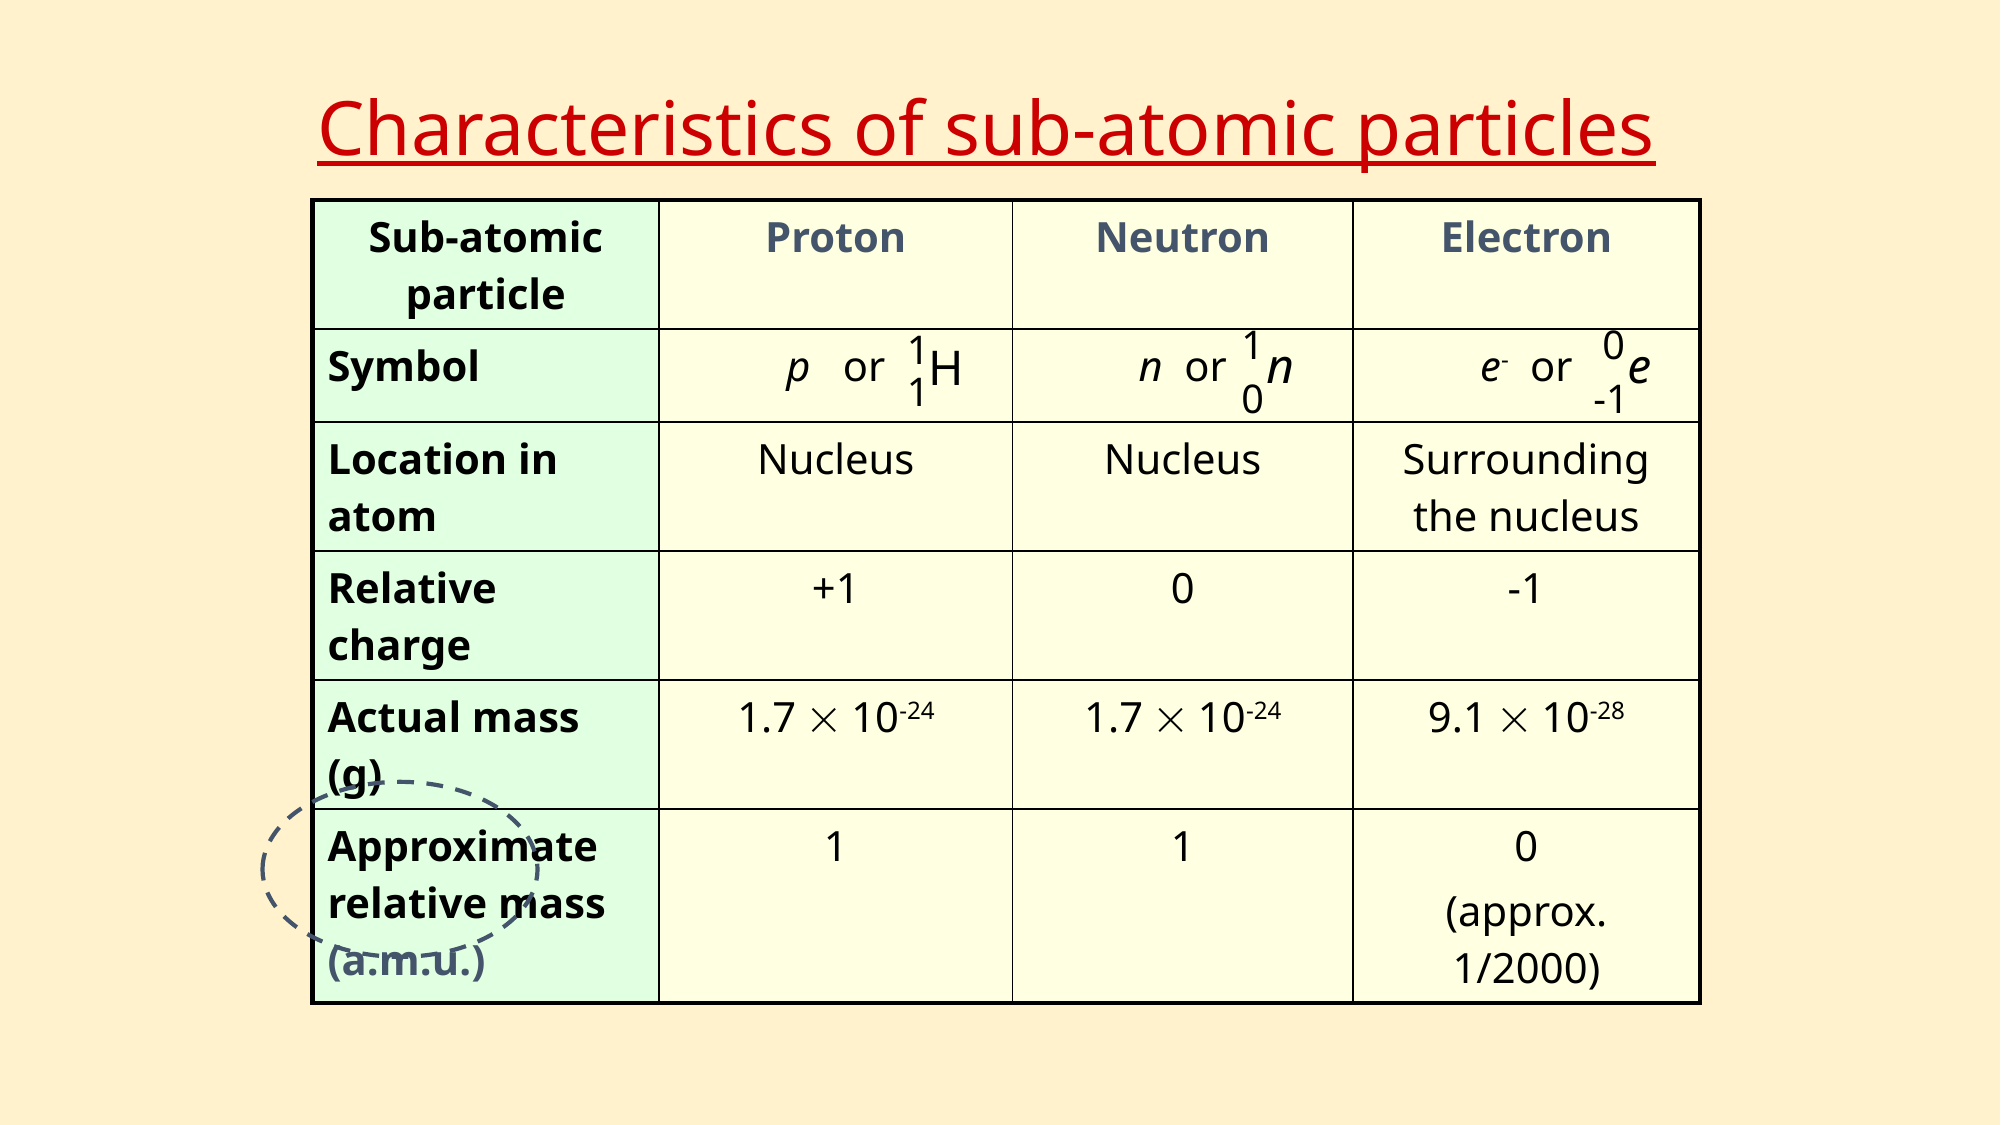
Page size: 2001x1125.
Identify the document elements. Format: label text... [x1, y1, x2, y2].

table_cell Actual mass (g) [315, 681, 658, 808]
table_header Proton [660, 202, 1012, 328]
table_cell +1 [660, 552, 1012, 679]
table_cell 0 (approx. 1/2000) [1354, 810, 1698, 1001]
table_cell e- or [1390, 330, 1578, 421]
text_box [1226, 312, 1390, 429]
table_cell Location in atom [315, 423, 658, 550]
text_box [262, 781, 538, 957]
table_cell -1 [1354, 552, 1698, 679]
table_header Electron [1354, 202, 1698, 328]
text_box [1578, 312, 1750, 430]
table_cell 1 [660, 810, 1012, 1001]
table_cell Approximate relative mass (a.m.u.) [315, 810, 658, 1001]
table_cell 1 [1013, 810, 1352, 1001]
table_header Sub-atomic particle [315, 202, 658, 328]
table_cell Nucleus [1013, 423, 1352, 550]
table_cell 1.7  10-24 [1013, 681, 1352, 808]
table_cell 0 [1013, 552, 1352, 679]
table_cell n or [1030, 330, 1226, 421]
table_cell p or [660, 330, 892, 421]
table_cell Surrounding the nucleus [1354, 423, 1698, 550]
table_cell Symbol [315, 330, 658, 421]
text_box Characteristics of sub-atomic particles [302, 68, 1713, 182]
table_header Neutron [1013, 202, 1352, 328]
table_cell Nucleus [660, 423, 1012, 550]
table_cell Relative charge [315, 552, 658, 679]
table_cell 9.1  10-28 [1354, 681, 1698, 808]
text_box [892, 317, 1030, 423]
table_cell 1.7  10-24 [660, 681, 1012, 808]
